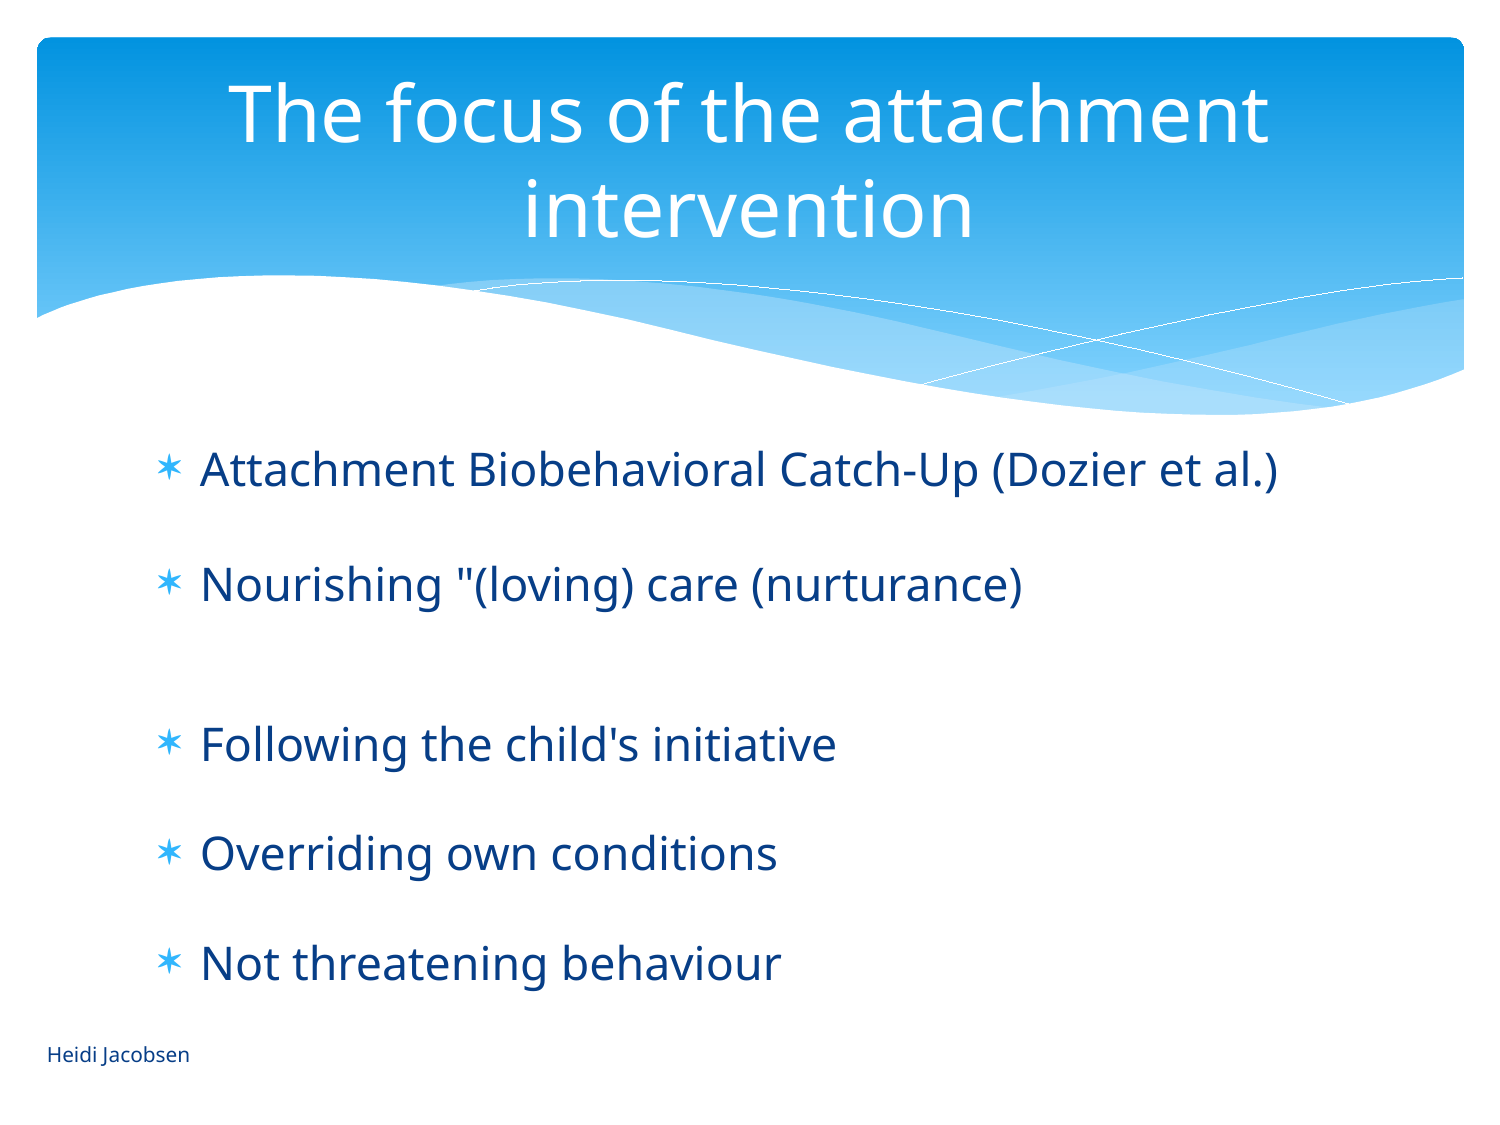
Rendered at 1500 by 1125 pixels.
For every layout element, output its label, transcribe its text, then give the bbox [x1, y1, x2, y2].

footer Heidi Jacobsen [31, 1025, 653, 1086]
title The focus of the attachment intervention [75, 55, 1425, 261]
list Attachment Biobehavioral Catch-Up (Dozier et al.) Nourishing "(loving) care (nurturance) Following the child's initiative Overriding own conditions Not threatening behaviour [143, 438, 1359, 1005]
